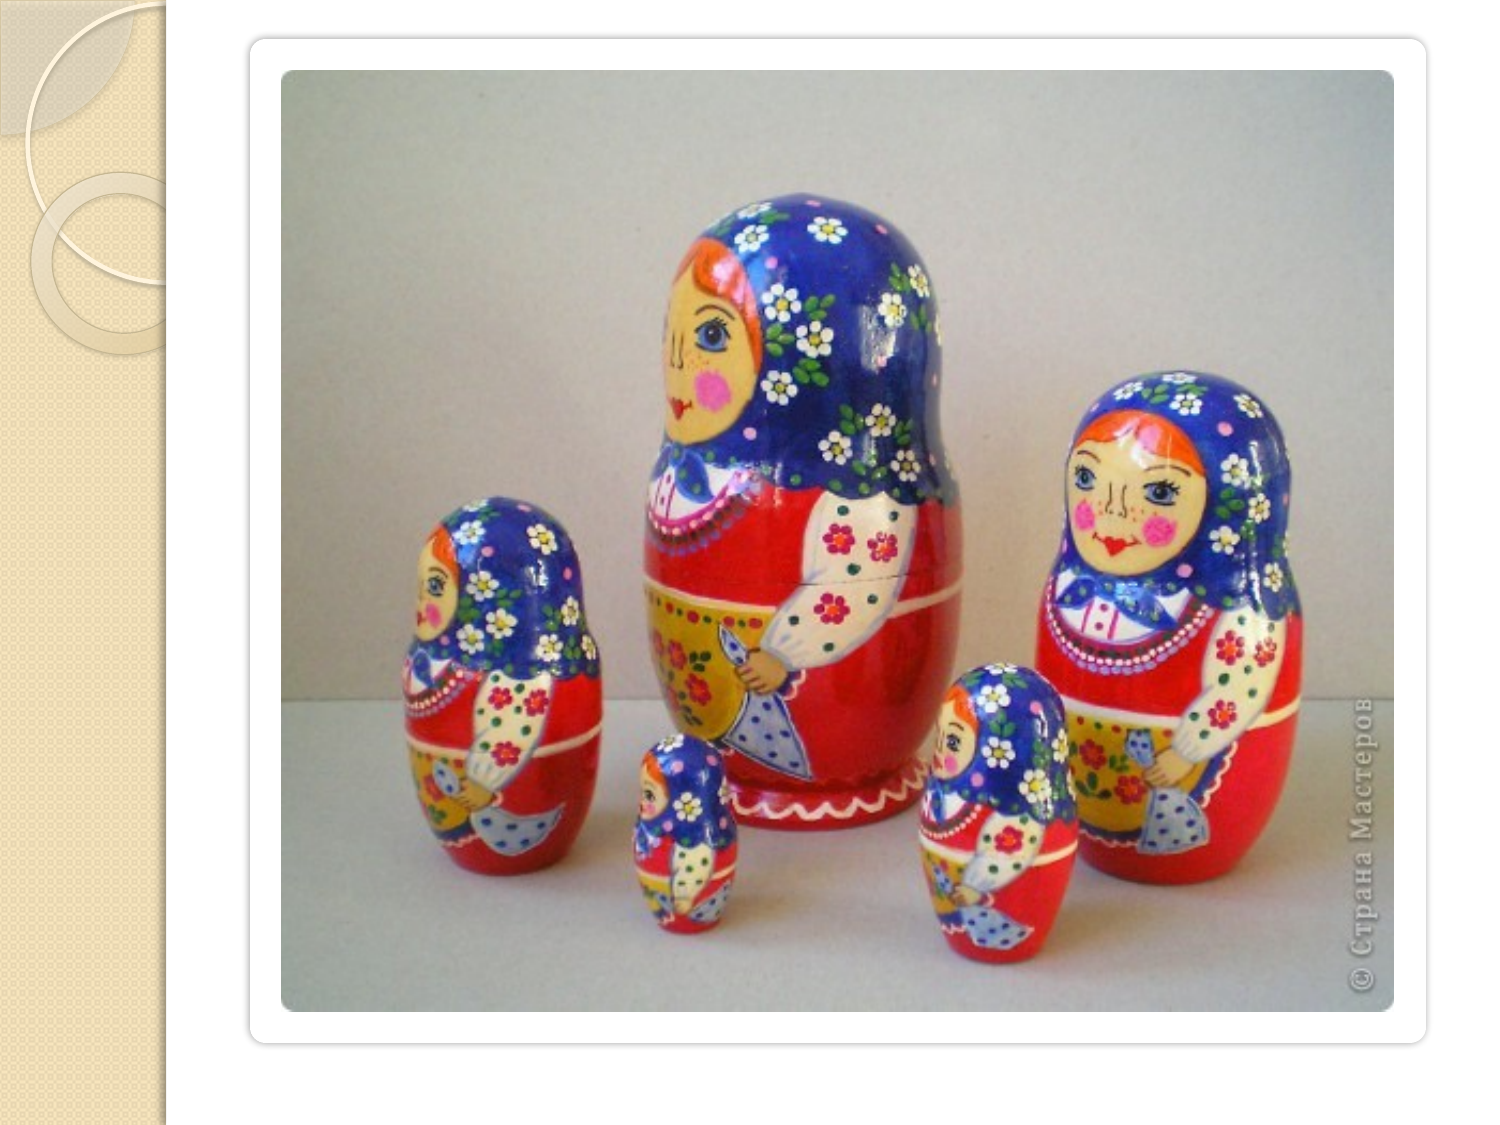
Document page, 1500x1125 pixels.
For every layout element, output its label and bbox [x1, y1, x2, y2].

picture [280, 70, 1395, 1012]
